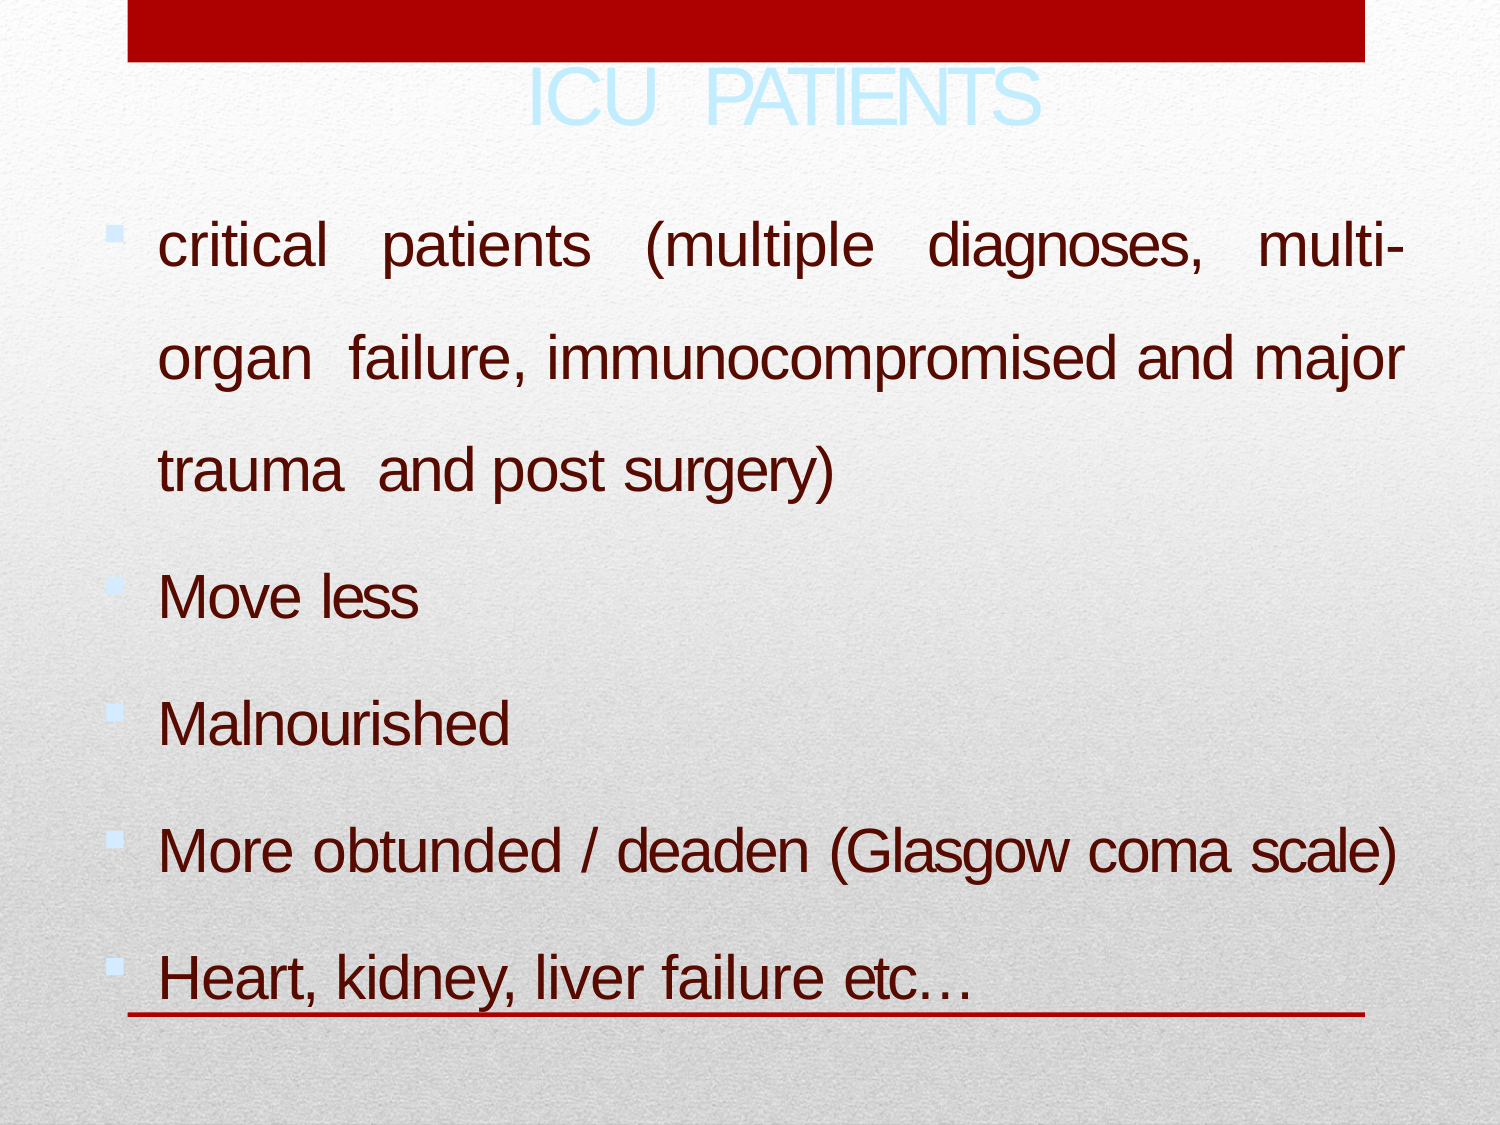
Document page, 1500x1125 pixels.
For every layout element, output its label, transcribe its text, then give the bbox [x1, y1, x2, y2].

text_box critical patients (multiple diagnoses, multi-organ failure, immunocompromised and major trauma and post surgery) Move less Malnourished More obtunded / deaden (Glasgow coma scale) Heart, kidney, liver failure etc… [99, 164, 1407, 1013]
title ICU PATIENTS [522, 0, 1053, 143]
